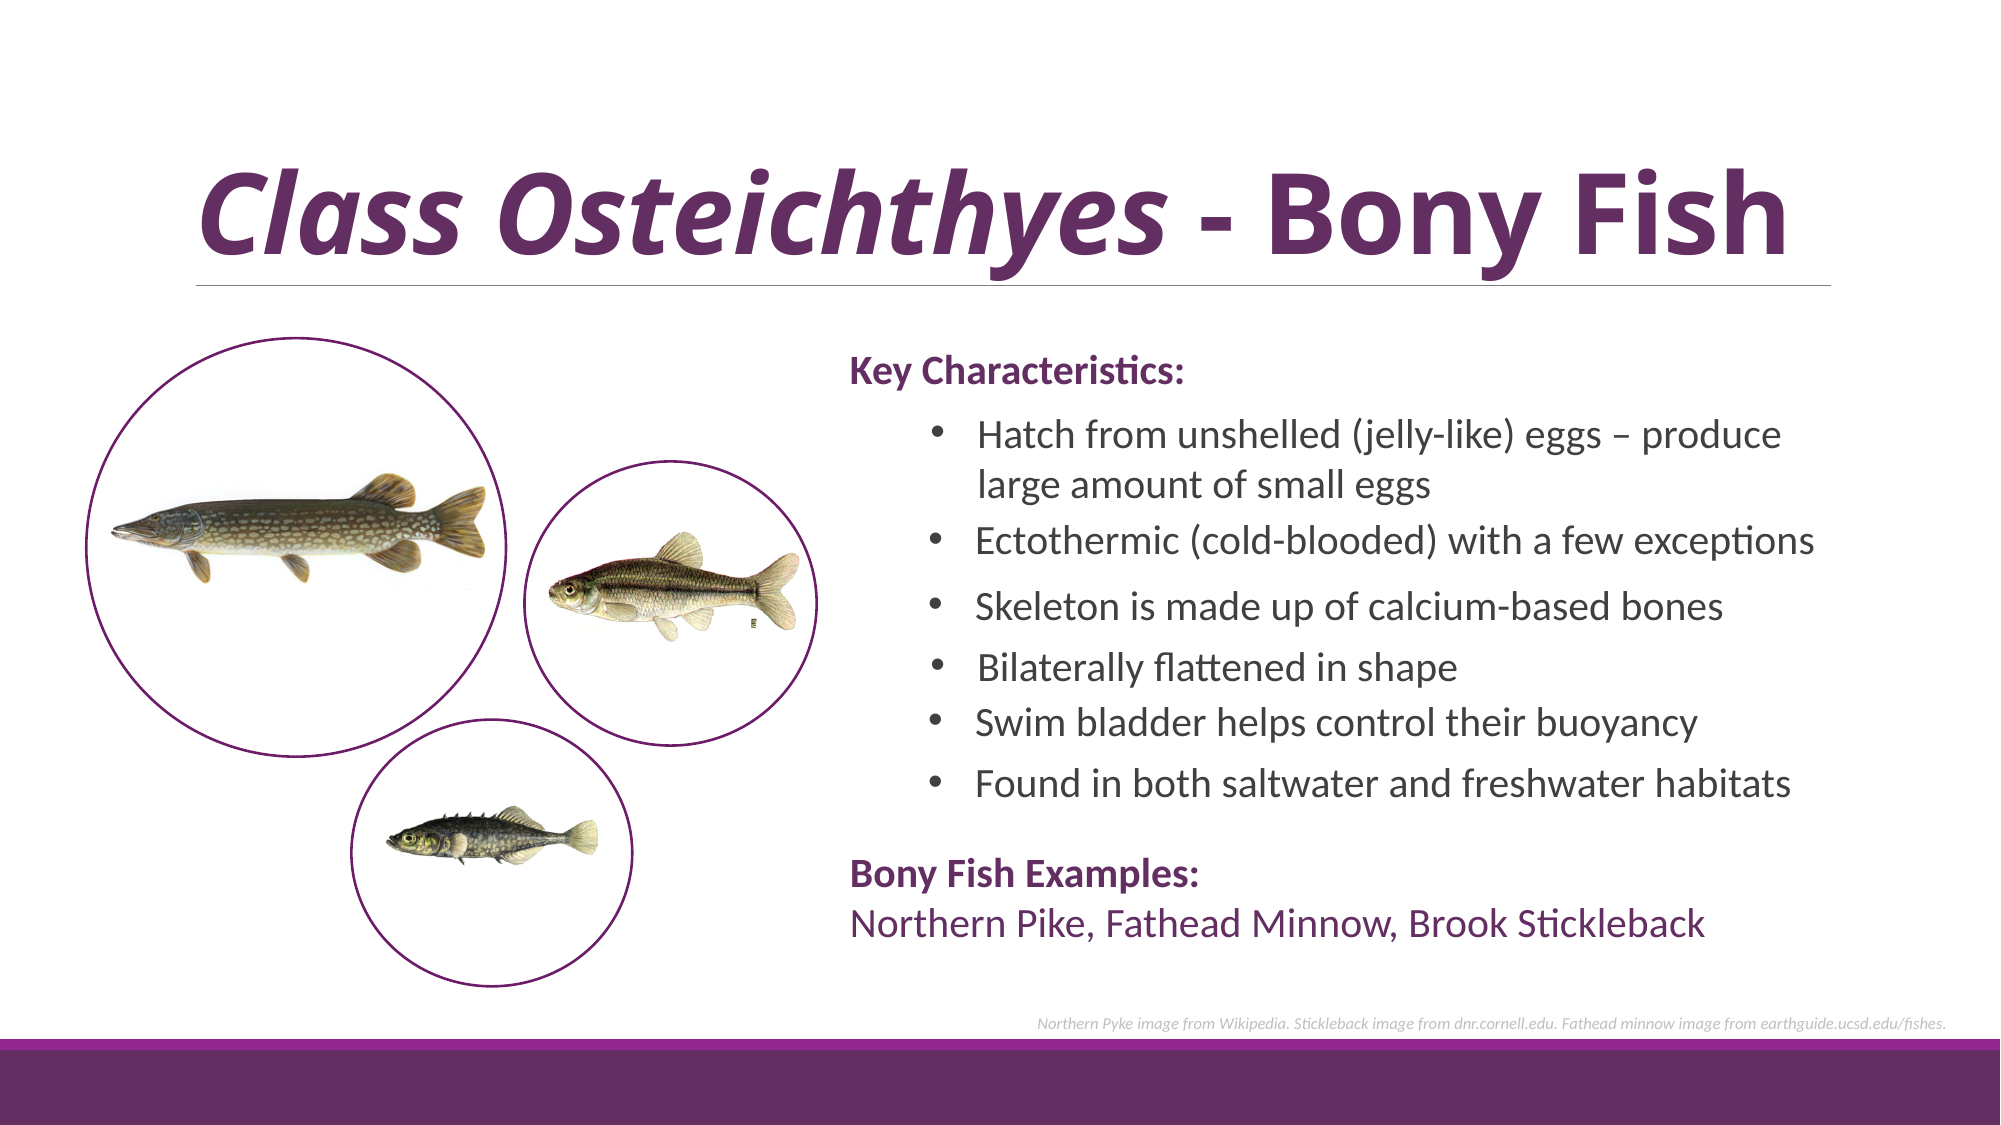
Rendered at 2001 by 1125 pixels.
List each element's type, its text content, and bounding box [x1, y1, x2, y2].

text_box Ectothermic (cold-blooded) with a few exceptions [913, 505, 2000, 571]
text_box Northern Pyke image from Wikipedia. Stickleback image from dnr.cornell.edu. Fathead minnow image from earthguide.ucsd.edu/fishes. [1022, 1005, 2000, 1040]
text_box Northern Pike, Fathead Minnow, Brook Stickleback [835, 888, 1955, 954]
text_box Skeleton is made up of calcium-based bones [913, 571, 1990, 636]
title Class Osteichthyes - Bony Fish [180, 47, 1974, 285]
text_box Bony Fish Examples: [835, 838, 1690, 904]
text_box Swim bladder helps control their buoyancy [913, 687, 2000, 752]
text_box Key Characteristics: [835, 335, 1677, 400]
text_box [350, 718, 634, 988]
text_box [84, 336, 508, 758]
text_box Found in both saltwater and freshwater habitats [913, 752, 1945, 814]
text_box Bilaterally flattened in shape [915, 632, 1947, 687]
text_box Hatch from unshelled (jelly-like) eggs – produce large amount of small eggs [915, 399, 1864, 505]
text_box [523, 460, 818, 747]
